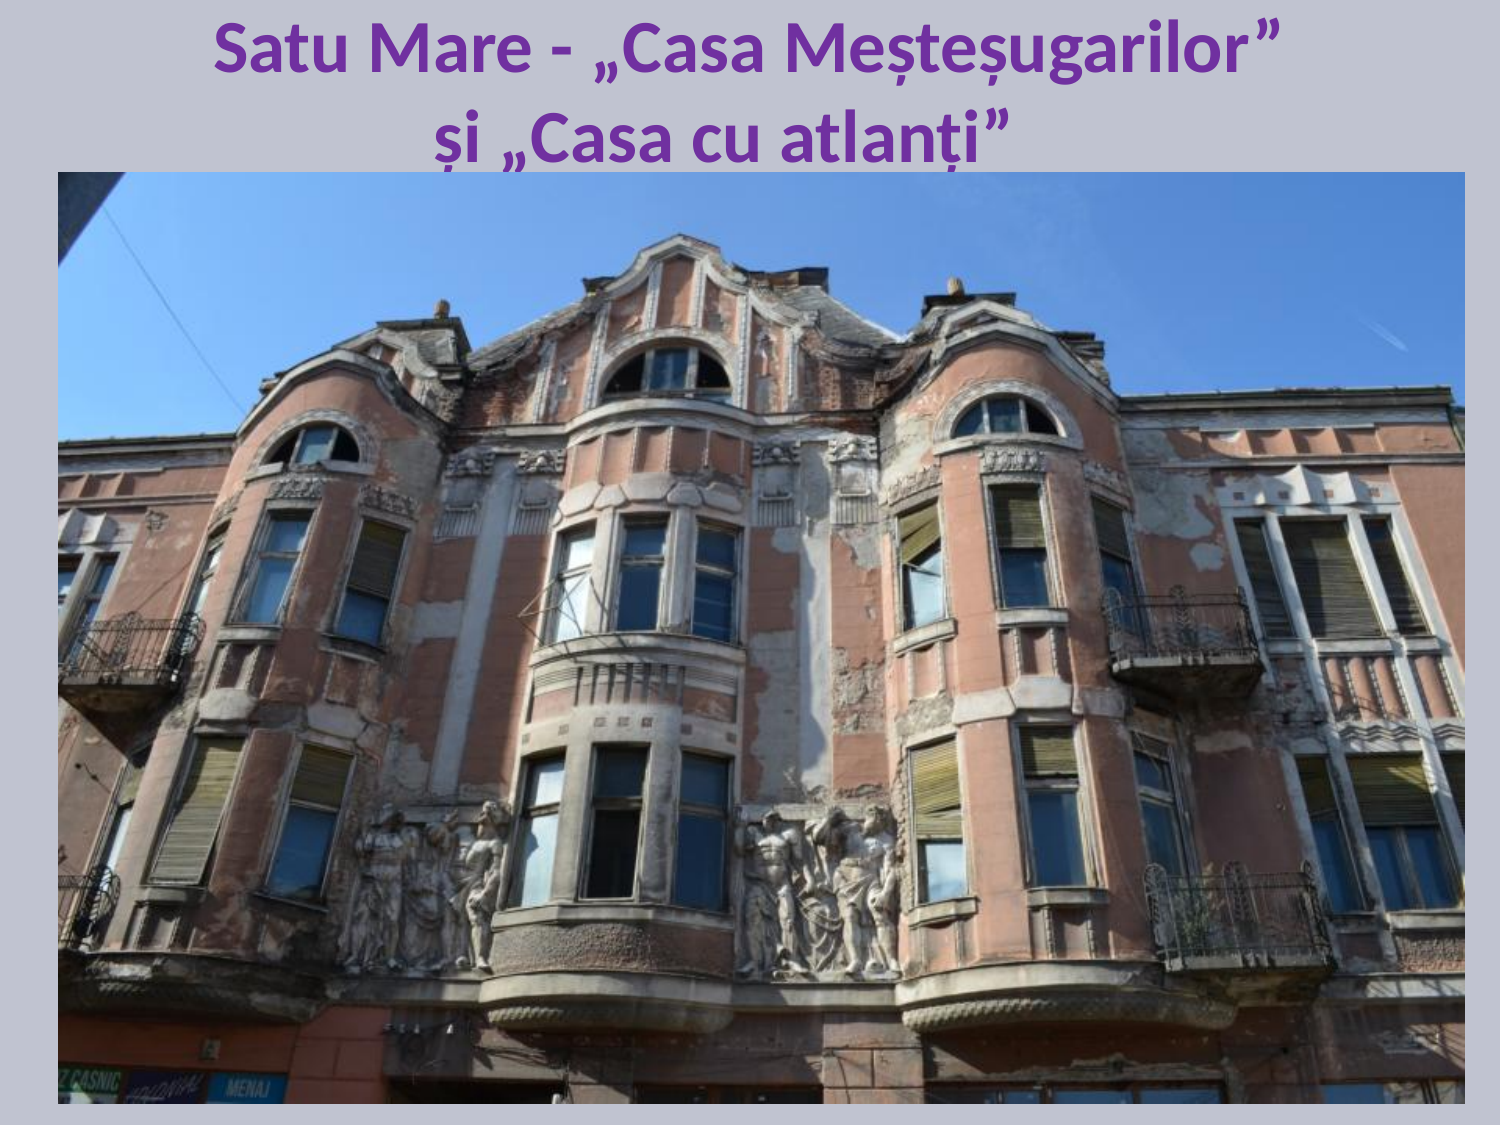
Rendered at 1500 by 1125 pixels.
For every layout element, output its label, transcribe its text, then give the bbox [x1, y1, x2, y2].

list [58, 171, 1465, 1104]
title Satu Mare - „Casa Meșteșugarilor” și „Casa cu atlanți” [23, 0, 1477, 176]
